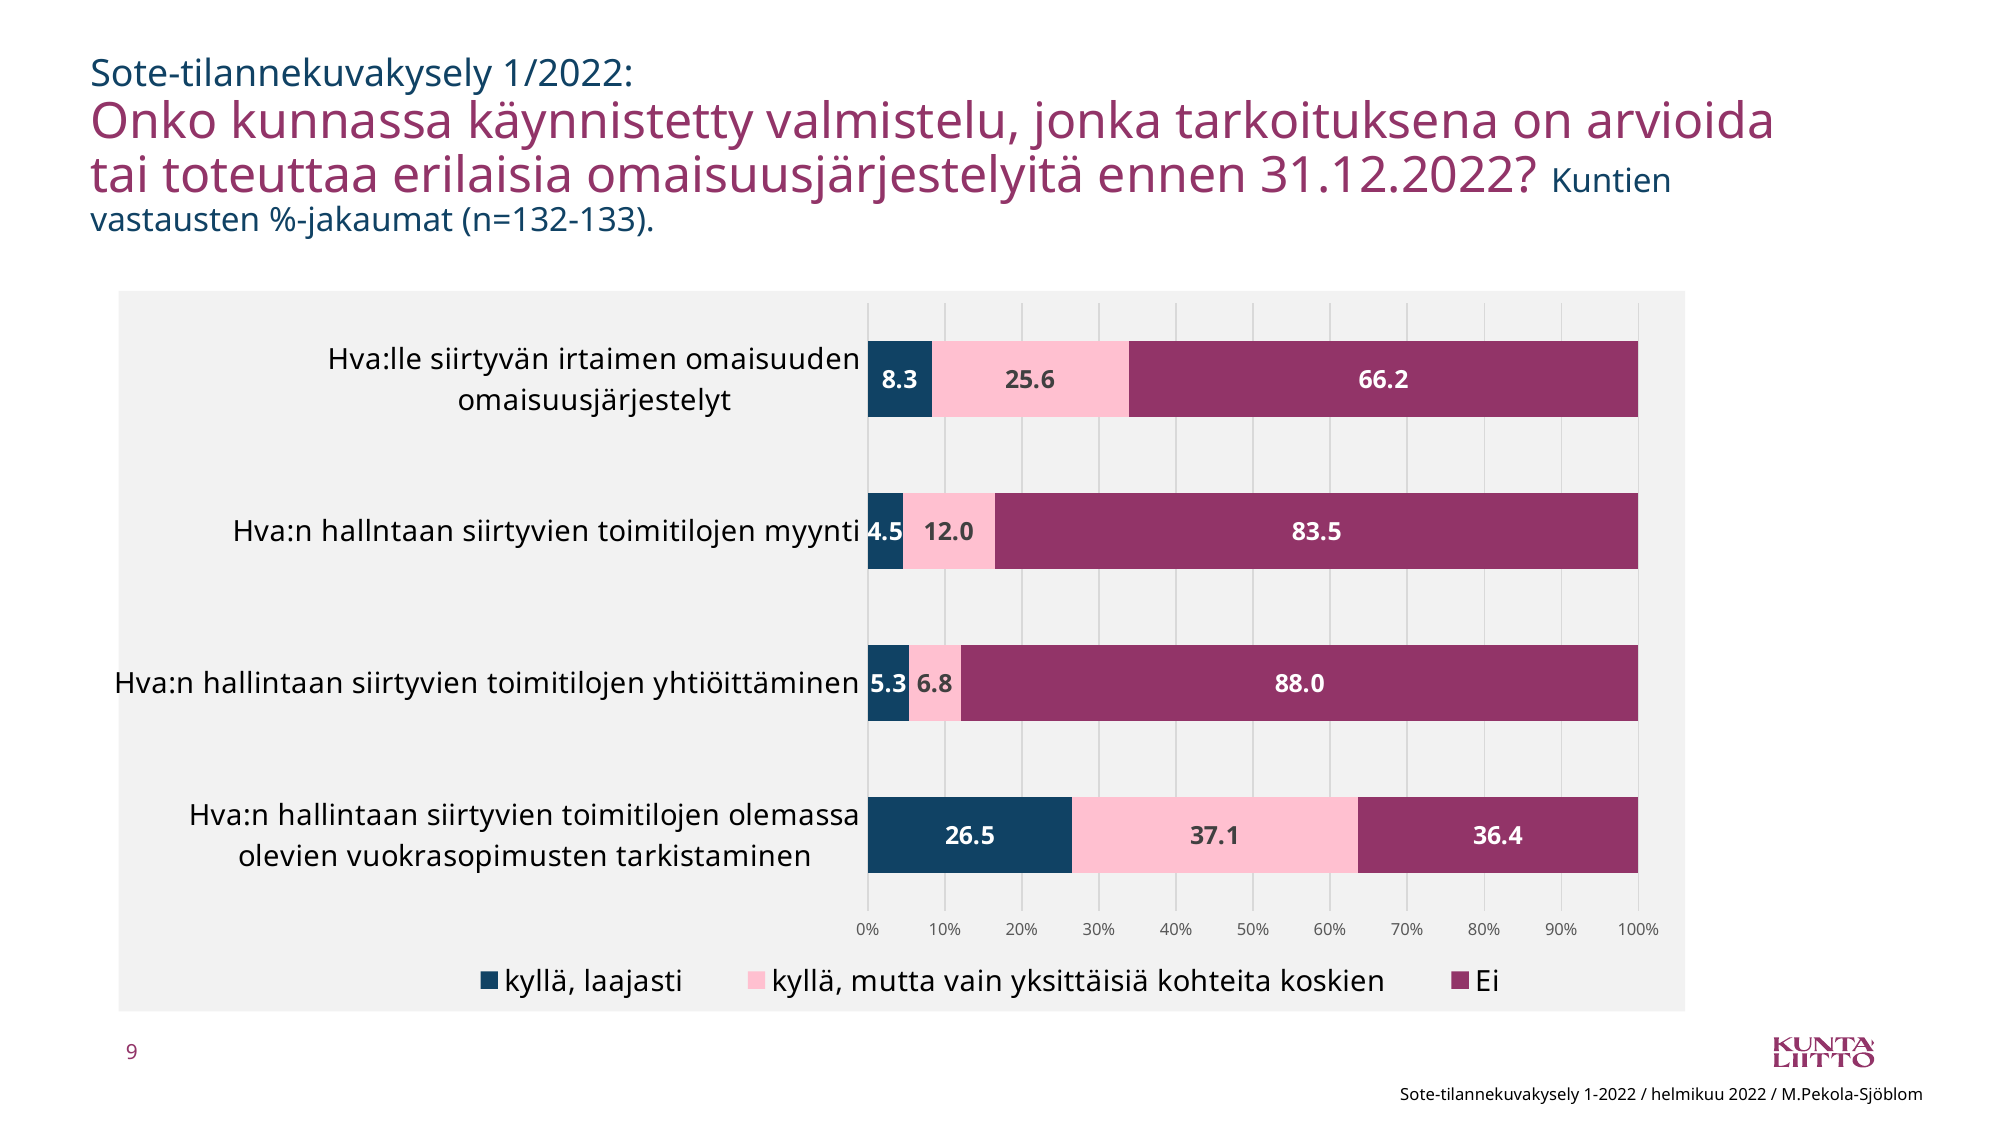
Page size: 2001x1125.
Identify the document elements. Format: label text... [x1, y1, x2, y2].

chart [114, 290, 1686, 1012]
title Sote-tilannekuvakysely 1/2022: Onko kunnassa käynnistetty valmistelu, jonka tarkoituksena on arvioida tai toteuttaa erilaisia omaisuusjärjestelyitä ennen 31.12.2022? Kuntien vastausten %-jakaumat (n=132-133). [90, 54, 1827, 220]
text_box Sote-tilannekuvakysely 1-2022 / helmikuu 2022 / M.Pekola-Sjöblom [1385, 1076, 1940, 1111]
slide_number 9 [125, 1035, 197, 1071]
